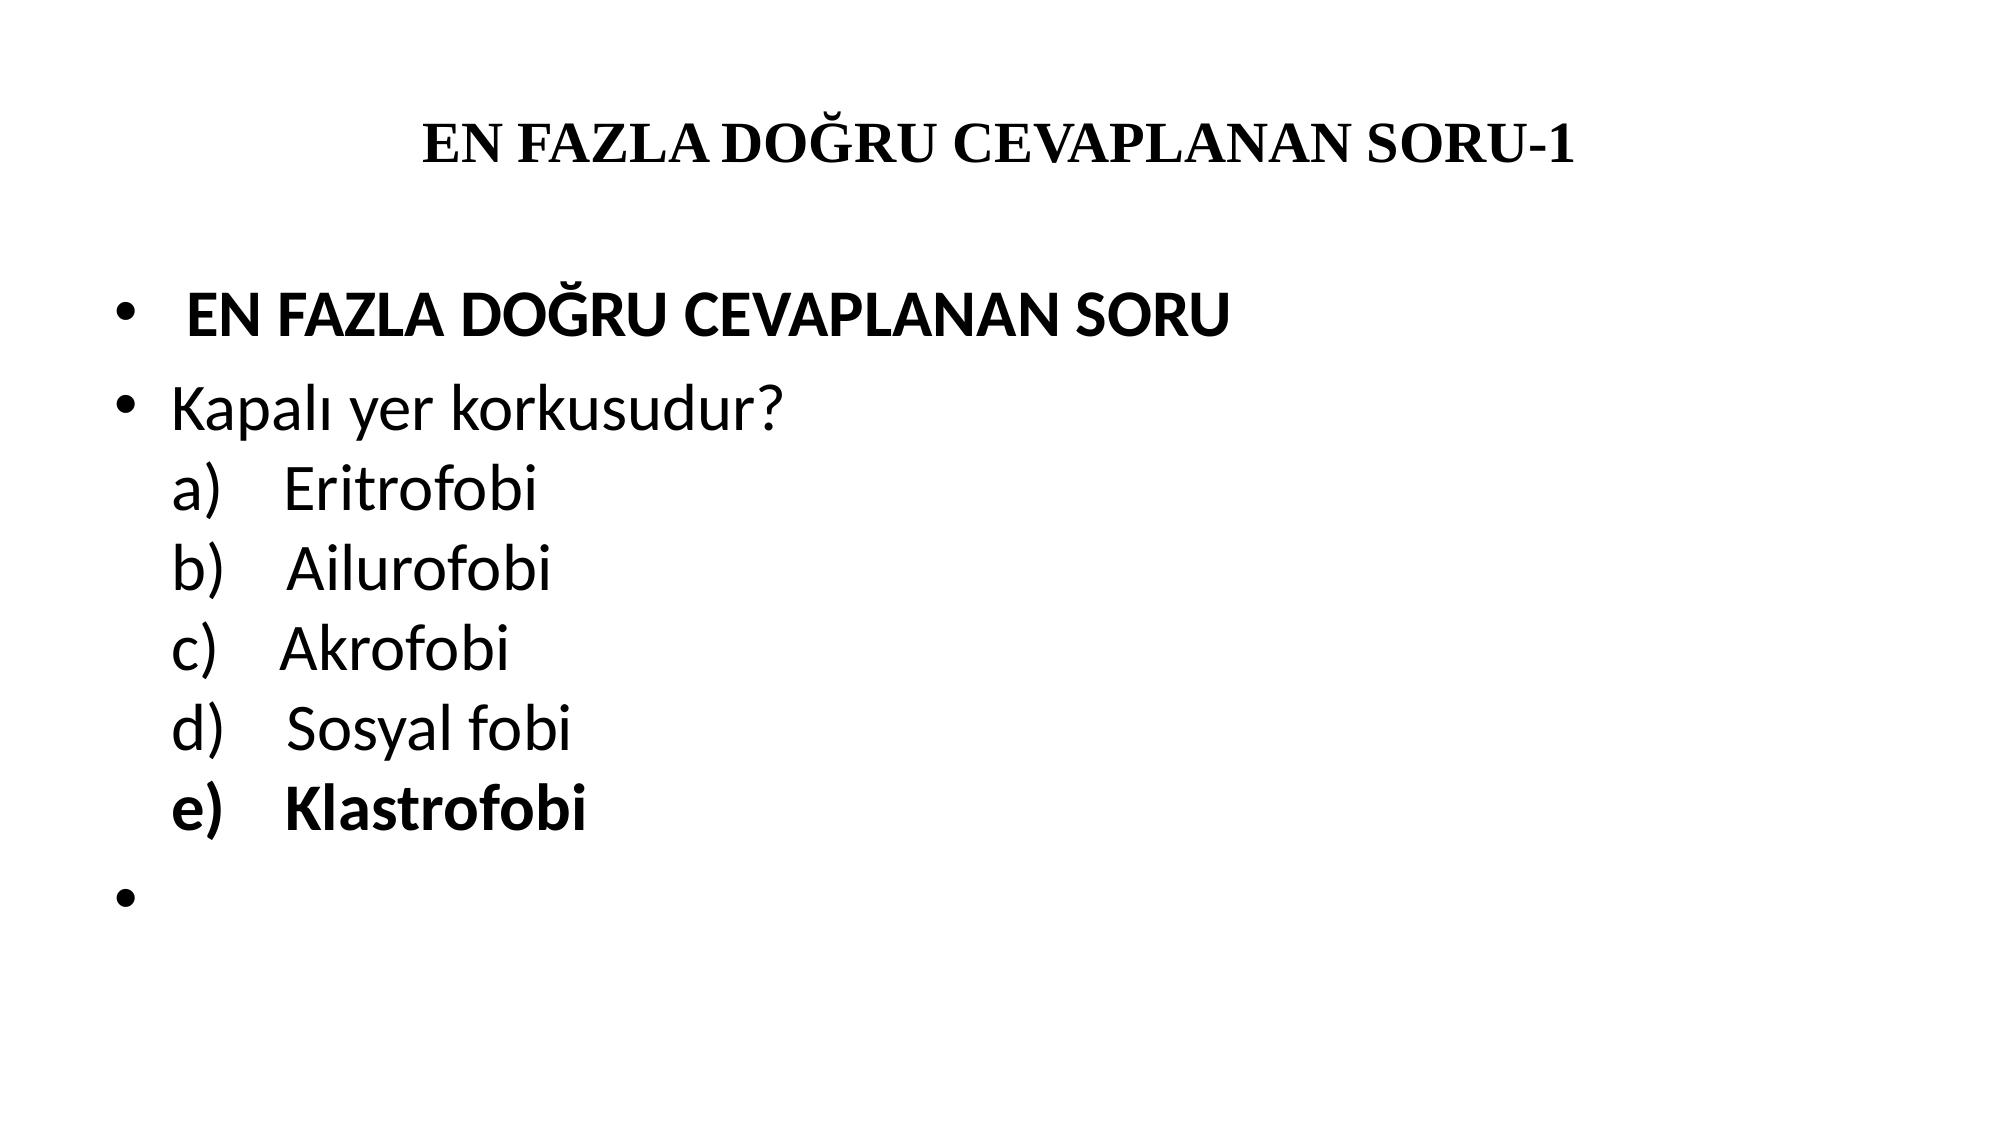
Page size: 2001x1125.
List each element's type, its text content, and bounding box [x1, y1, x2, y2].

list EN FAZLA DOĞRU CEVAPLANAN SORU Kapalı yer korkusudur? a) Eritrofobi b) Ailurofobi c) Akrofobi d) Sosyal fobi e) Klastrofobi [99, 262, 1900, 1005]
title EN FAZLA DOĞRU CEVAPLANAN SORU-1 [99, 45, 1900, 233]
